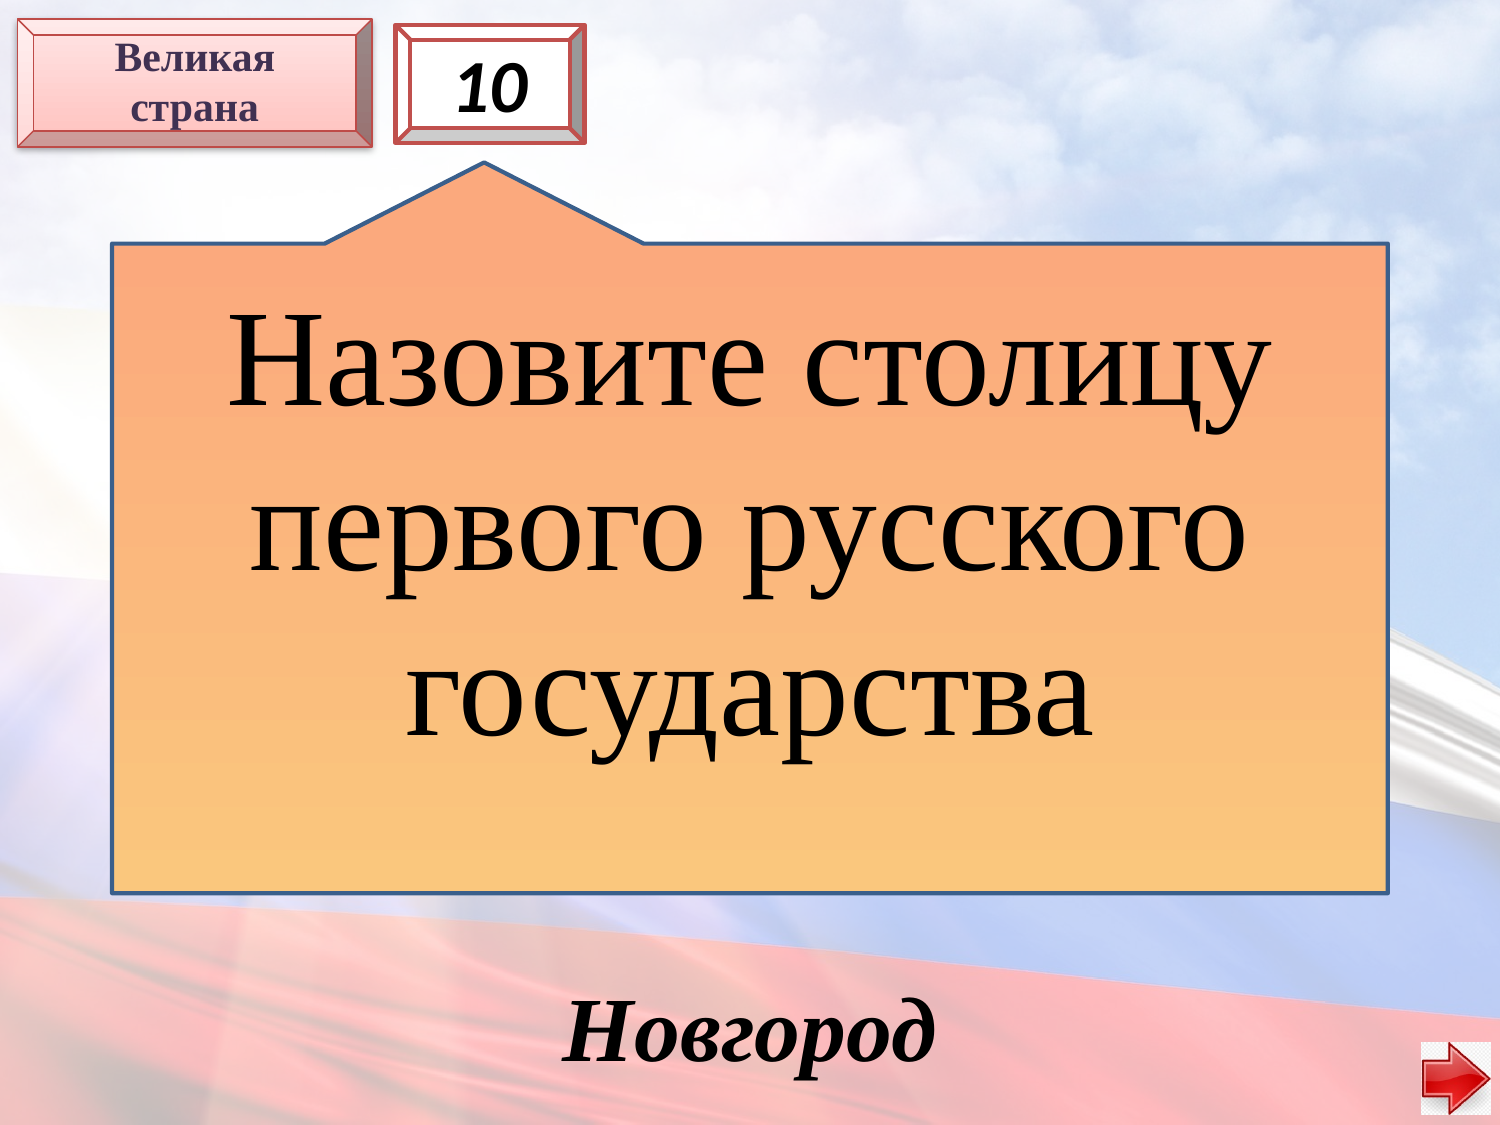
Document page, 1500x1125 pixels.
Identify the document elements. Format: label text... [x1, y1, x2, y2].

text_box 40 [402, 27, 578, 38]
text_box 10 [436, 29, 544, 135]
text_box Новгород [259, 962, 1241, 1088]
text_box [109, 160, 1390, 896]
text_box [17, 18, 373, 148]
picture [1421, 1042, 1491, 1115]
text_box Великая страна [41, 22, 349, 138]
text_box [393, 23, 587, 145]
text_box Назовите столицу первого русского государства [135, 260, 1365, 870]
text_box [21, 20, 369, 34]
